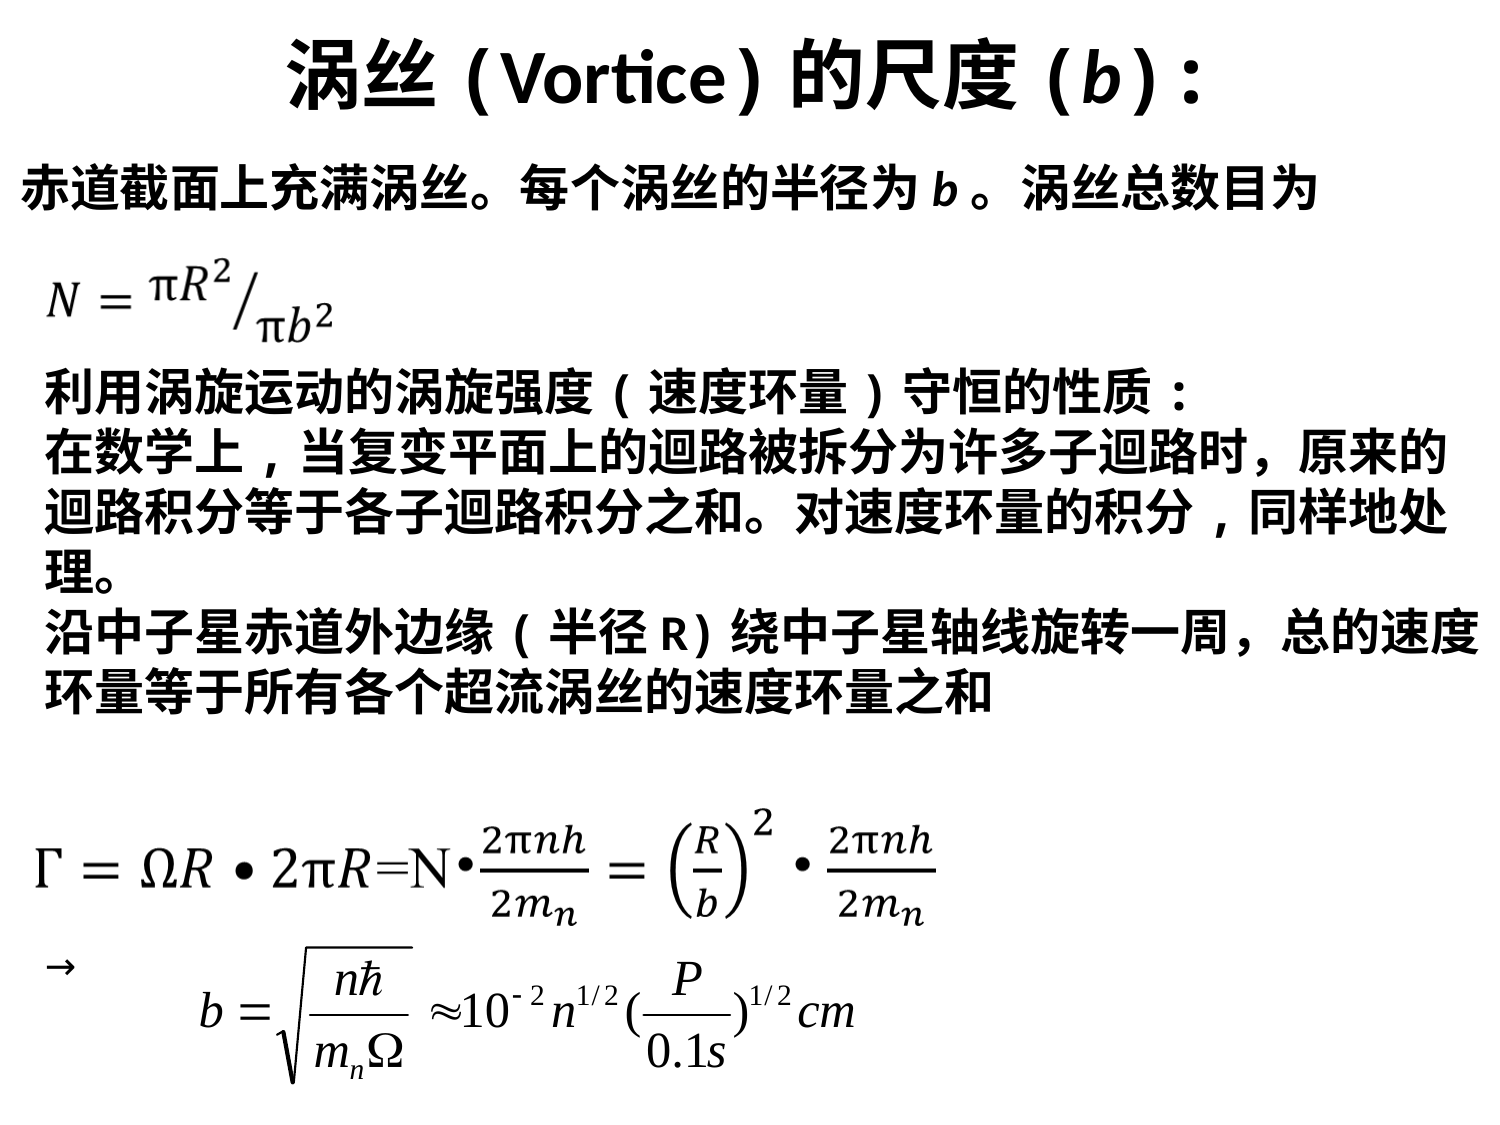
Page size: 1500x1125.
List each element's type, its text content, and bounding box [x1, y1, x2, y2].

text_box [17, 792, 960, 935]
text_box → [29, 934, 92, 995]
text_box 利用涡旋运动的涡旋强度(速度环量)守恒的性质: 在数学上,当复变平面上的迴路被拆分为许多子迴路时，原来的迴路积分等于各子迴路积分之和。对速度环量的积分,同样地处理。 沿中子星赤道外边缘(半径R)绕中子星轴线旋转一周，总的速度环量等于所有各个超流涡丝的速度环量之和 [29, 353, 1500, 728]
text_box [192, 934, 867, 1096]
list 赤道截面上充满涡丝。每个涡丝的半径为b。涡丝总数目为 [4, 148, 1476, 802]
title 涡丝(Vortice)的尺度(b): [112, 19, 1388, 128]
text_box [22, 243, 360, 351]
